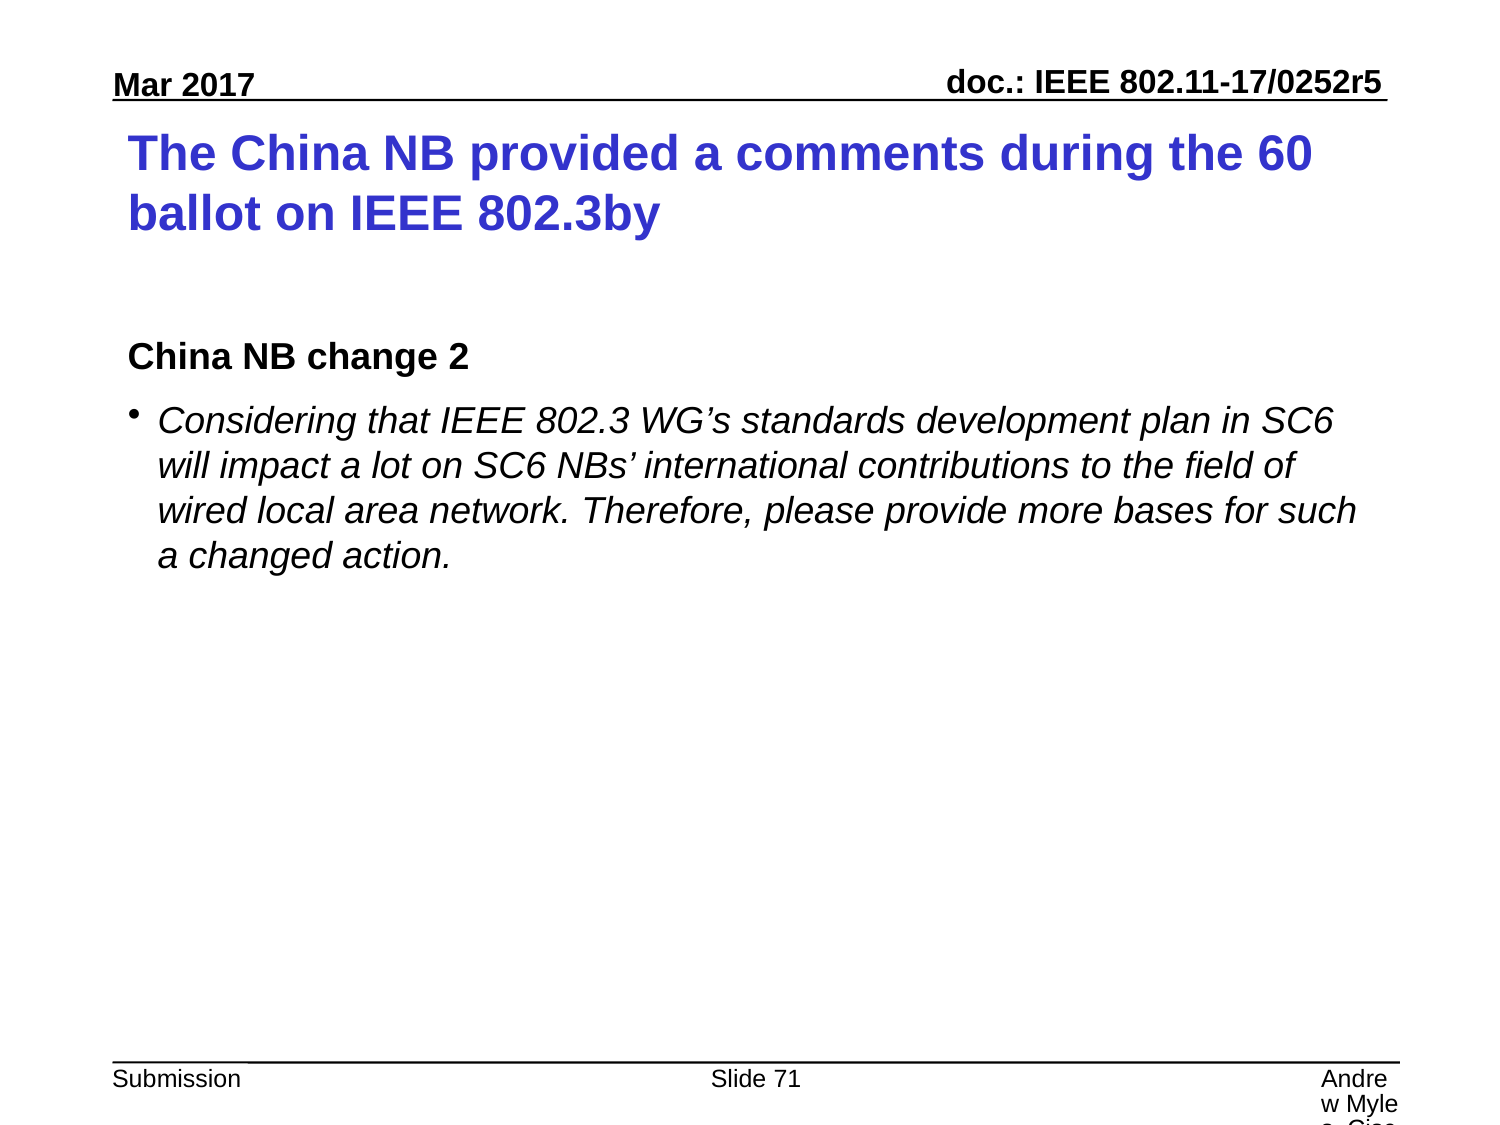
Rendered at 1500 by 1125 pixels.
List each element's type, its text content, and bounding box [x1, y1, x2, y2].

list China NB change 2 Considering that IEEE 802.3 WG’s standards development plan in SC6 will impact a lot on SC6 NBs’ international contributions to the field of wired local area network. Therefore, please provide more bases for such a changed action. [112, 324, 1388, 1000]
title The China NB provided a comments during the 60 ballot on IEEE 802.3by [112, 112, 1388, 288]
slide_number Slide 71 [709, 1061, 803, 1093]
footer Andrew Myles, Cisco [1320, 1061, 1402, 1093]
